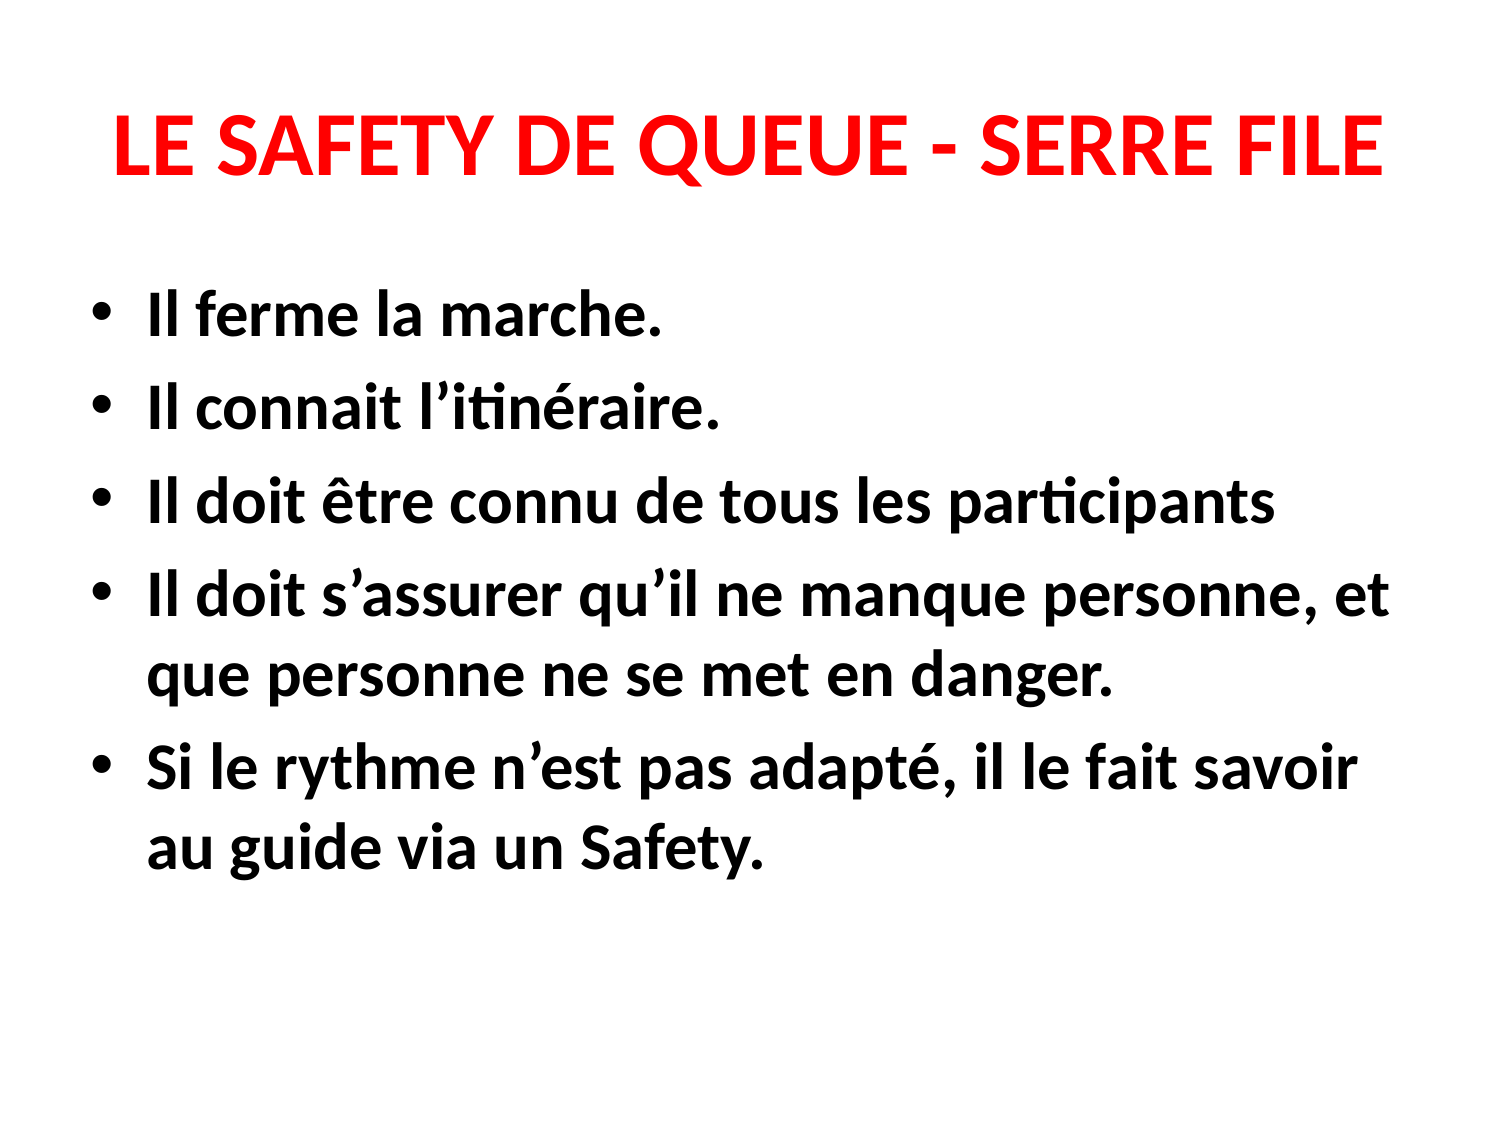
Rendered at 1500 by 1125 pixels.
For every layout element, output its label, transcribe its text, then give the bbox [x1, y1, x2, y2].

title LE SAFETY DE QUEUE - SERRE FILE [75, 45, 1425, 233]
list Il ferme la marche. Il connait l’itinéraire. Il doit être connu de tous les participants Il doit s’assurer qu’il ne manque personne, et que personne ne se met en danger. Si le rythme n’est pas adapté, il le fait savoir au guide via un Safety. [75, 262, 1425, 1005]
